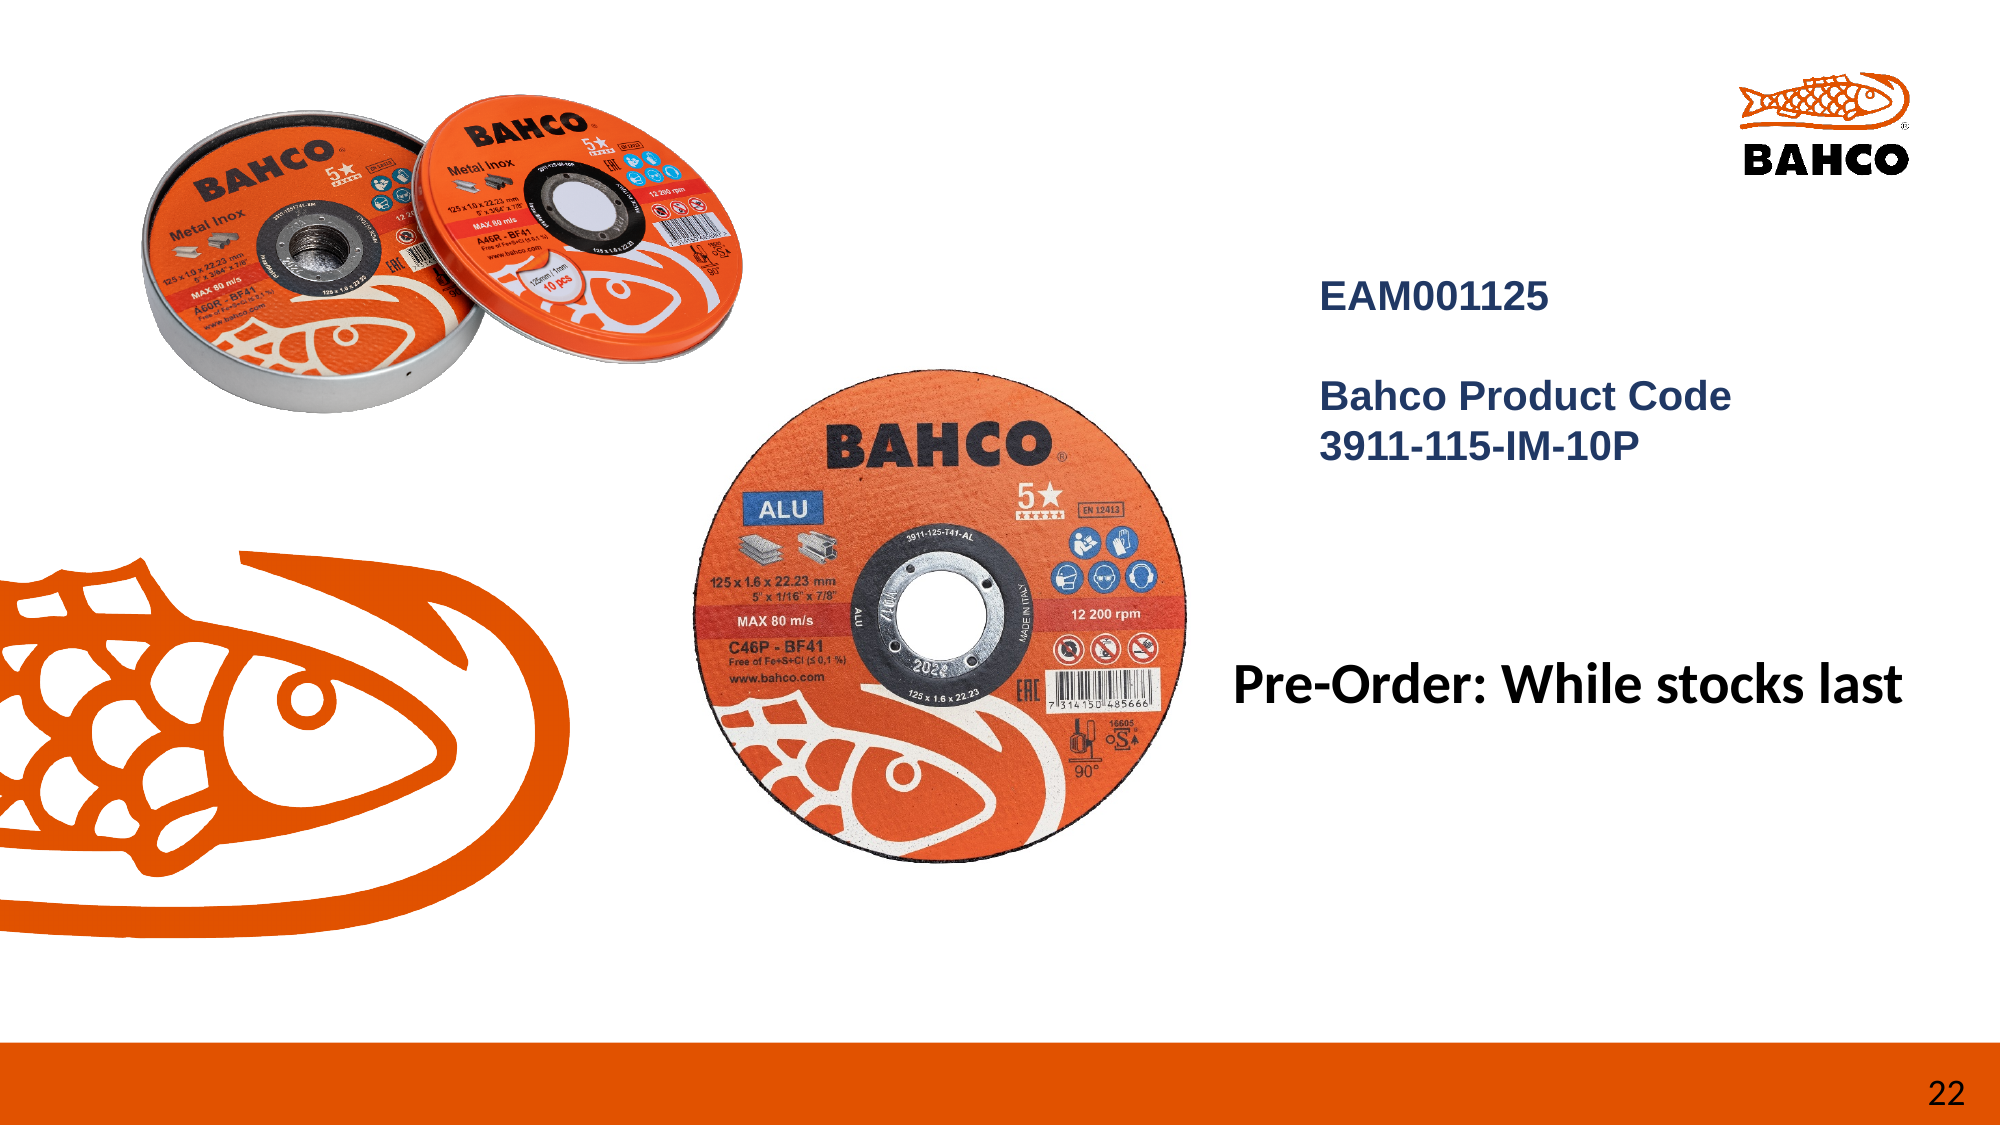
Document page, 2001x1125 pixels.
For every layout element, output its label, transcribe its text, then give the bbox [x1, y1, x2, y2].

text_box [1334, 222, 1931, 339]
picture [1714, 46, 1931, 197]
picture [123, 56, 1191, 881]
slide_number 22 [1530, 1060, 1981, 1121]
picture [0, 541, 578, 945]
text_box EAM001125 Bahco Product Code 3911-115-IM-10P [1304, 261, 1877, 521]
text_box Pre-Order: While stocks last [1218, 637, 2000, 723]
